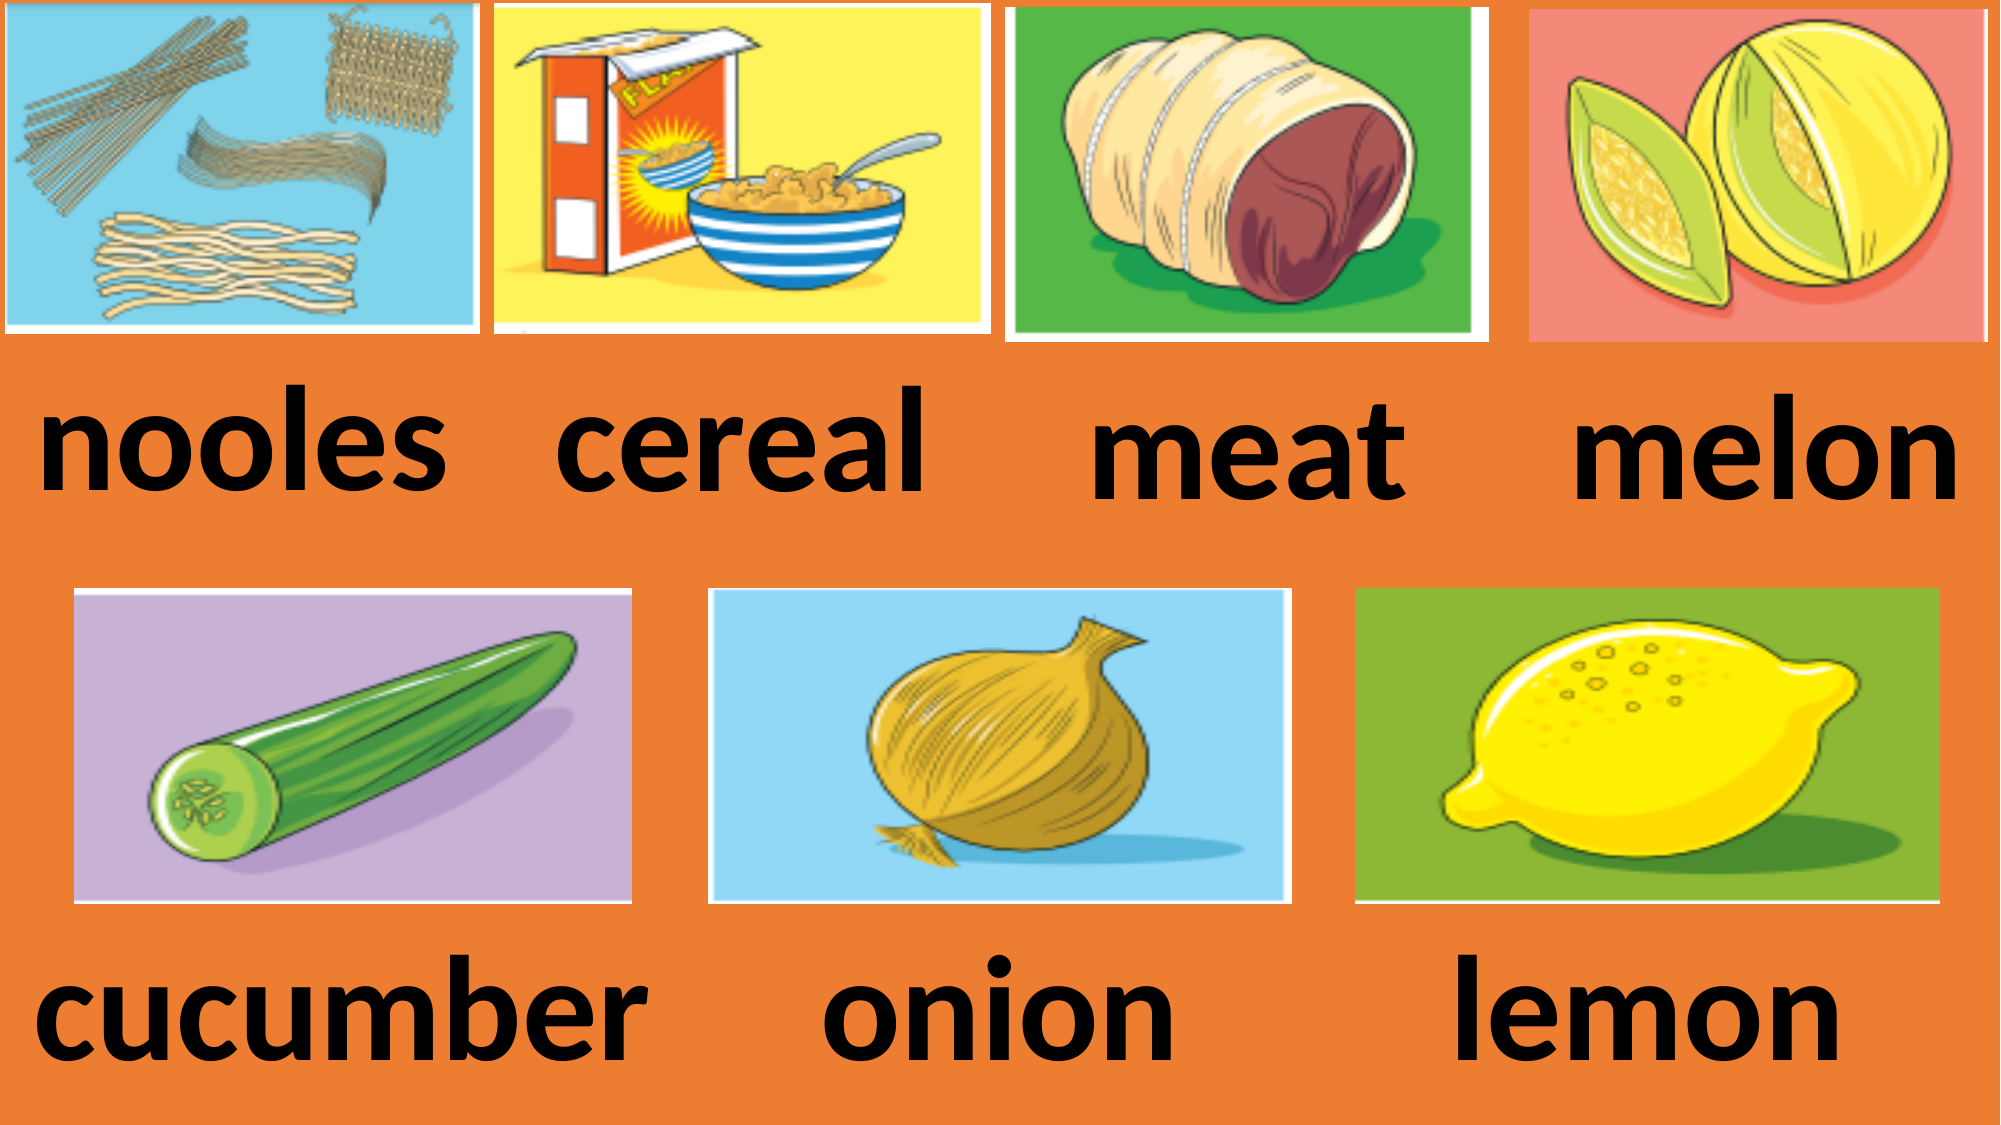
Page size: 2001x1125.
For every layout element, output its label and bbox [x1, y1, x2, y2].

text_box [1005, 7, 1489, 539]
text_box [5, 588, 680, 1101]
text_box [1355, 588, 1940, 1101]
text_box [5, 3, 480, 531]
text_box [707, 588, 1292, 1101]
text_box [494, 3, 991, 531]
text_box [1528, 9, 2000, 539]
